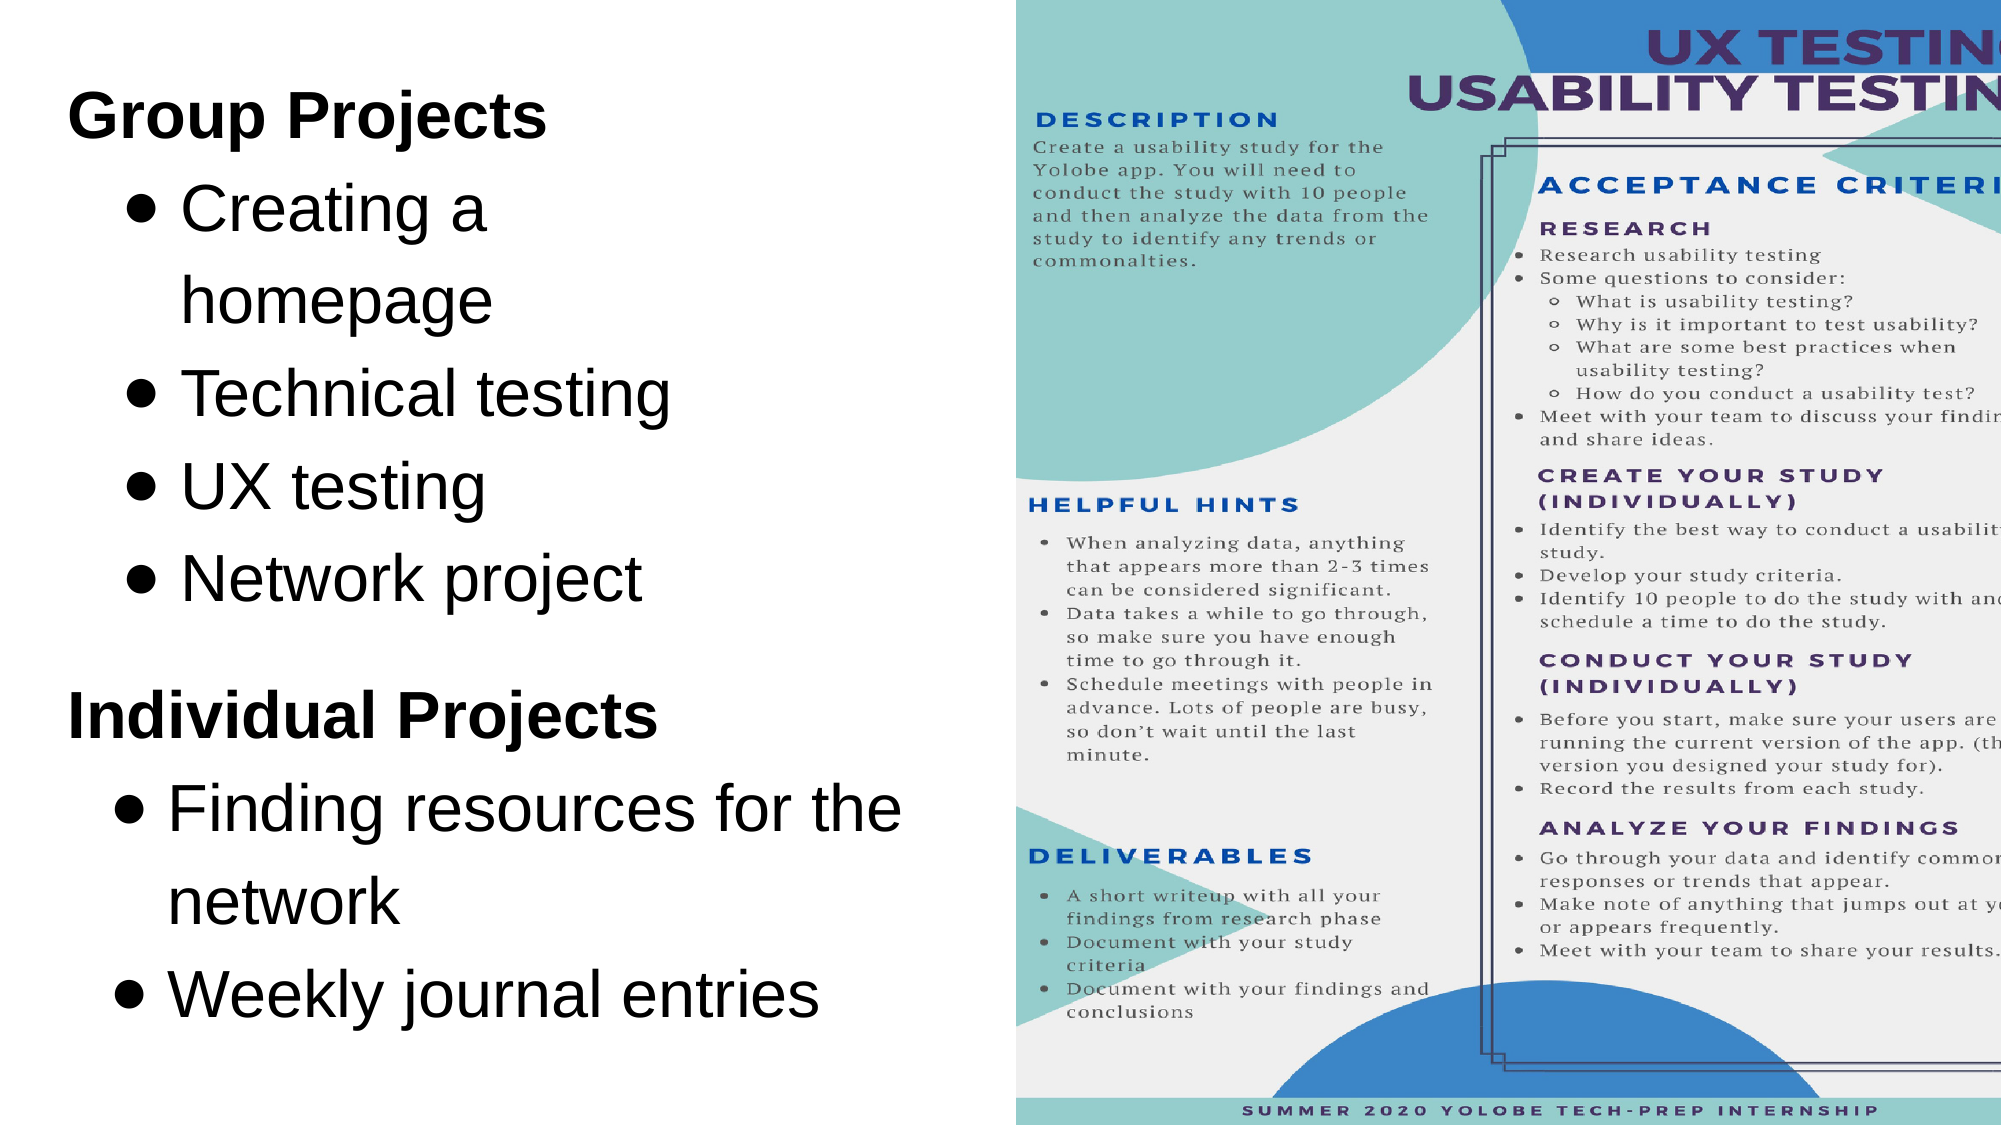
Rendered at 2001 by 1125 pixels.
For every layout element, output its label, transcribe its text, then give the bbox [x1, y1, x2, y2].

text_box [1016, 0, 2000, 1125]
list Group Projects Creating a homepage Technical testing UX testing Network project Individual Projects Finding resources for the network Weekly journal entries [47, 38, 1000, 1088]
